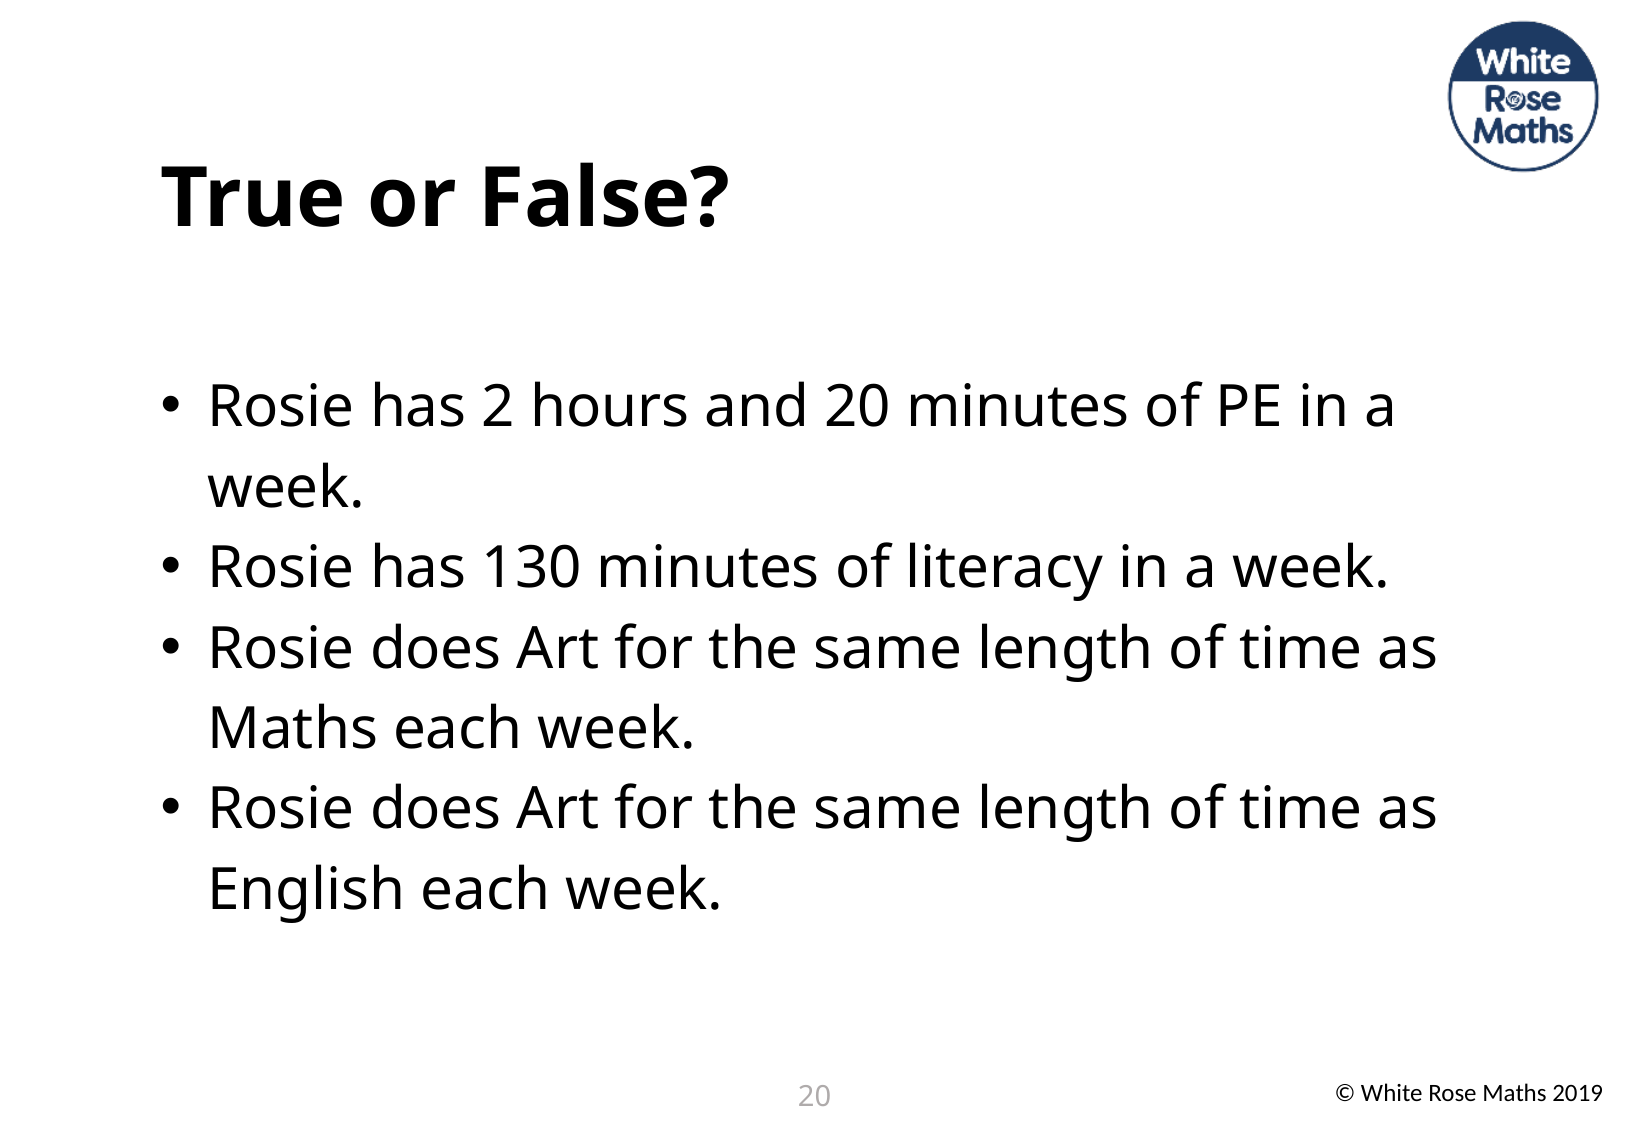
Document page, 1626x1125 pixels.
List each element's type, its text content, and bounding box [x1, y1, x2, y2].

picture [1444, 17, 1602, 175]
slide_number 20 [776, 1069, 854, 1125]
text_box True or False? Rosie has 2 hours and 20 minutes of PE in a week. Rosie has 130 minutes of literacy in a week. Rosie does Art for the same length of time as Maths each week. Rosie does Art for the same length of time as English each week. [145, 120, 1468, 929]
